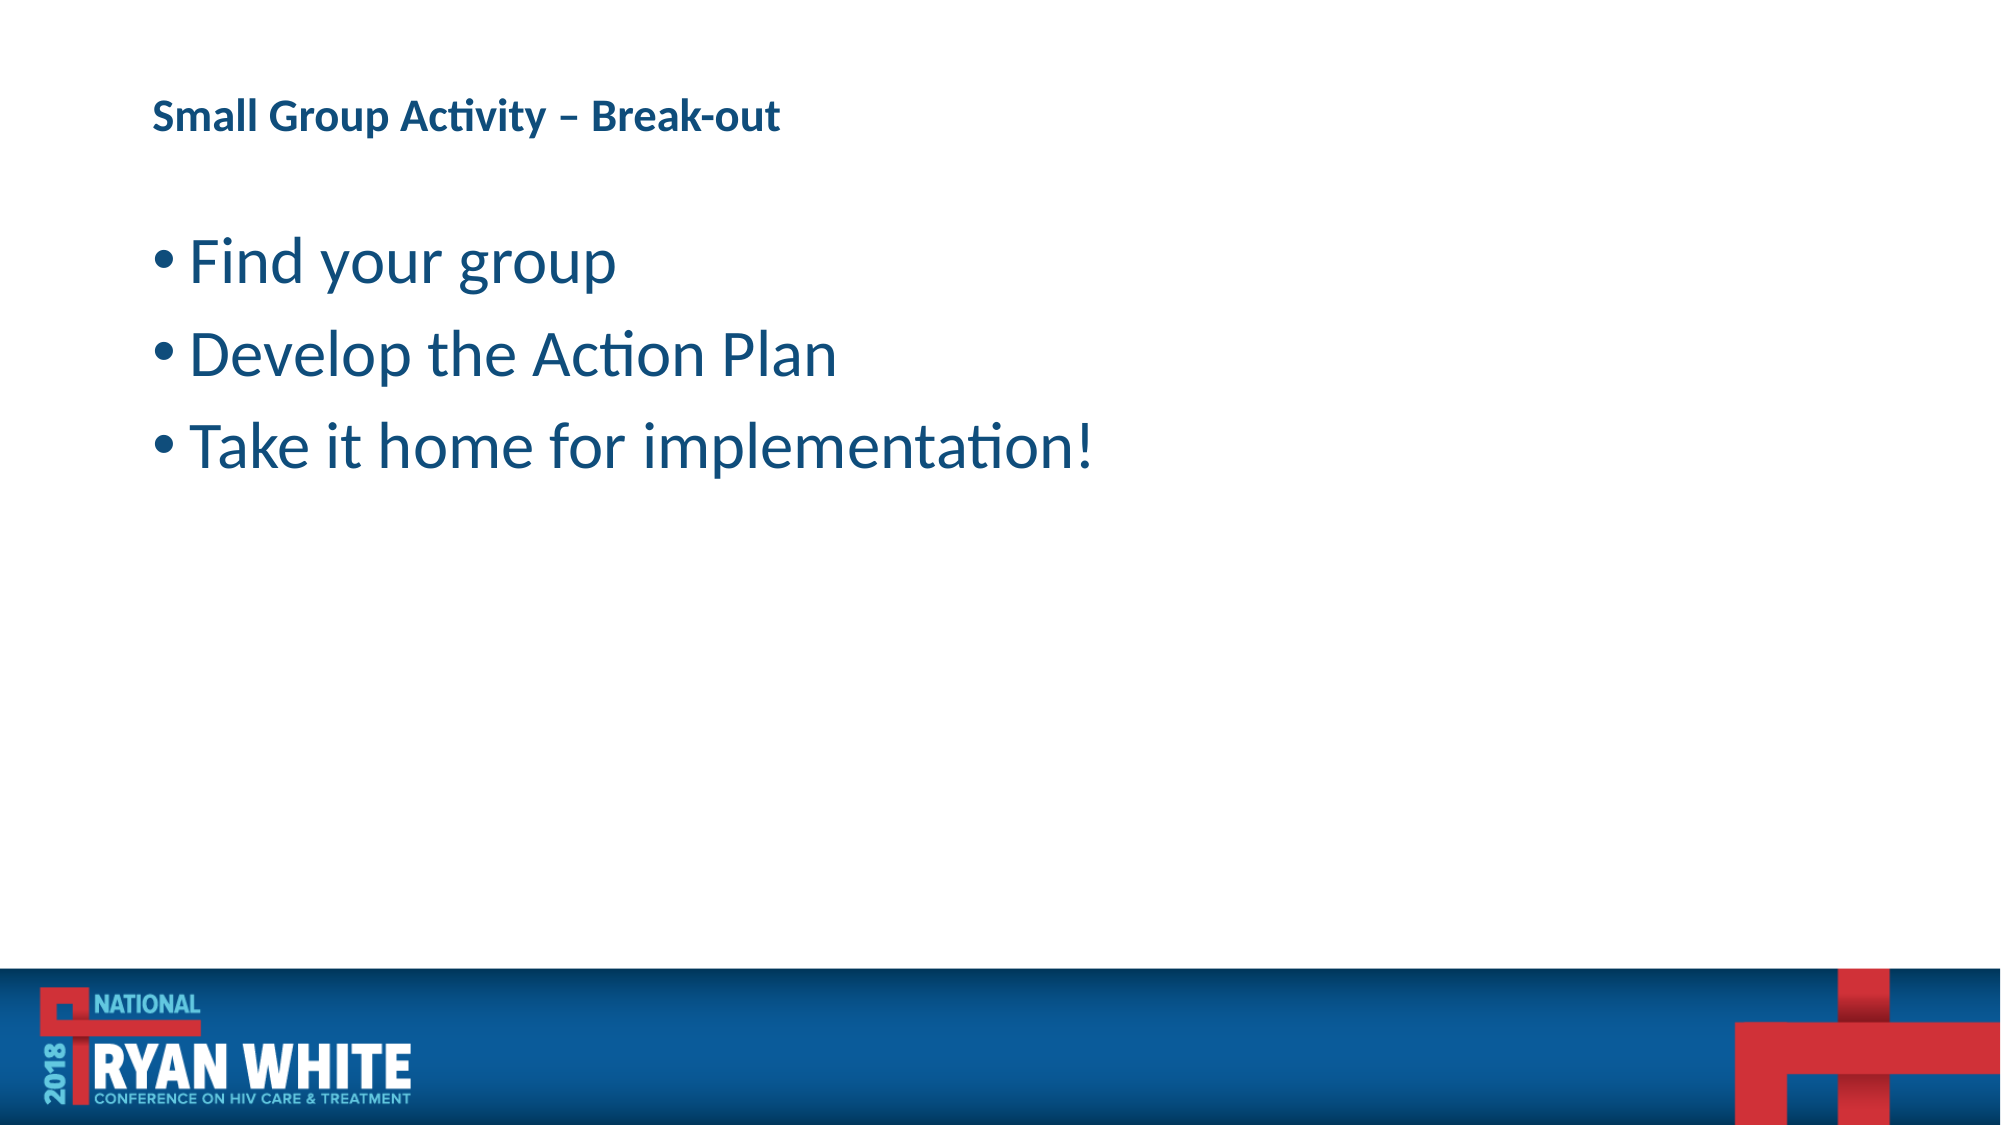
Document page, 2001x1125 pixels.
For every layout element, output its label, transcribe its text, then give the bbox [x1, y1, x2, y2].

picture [0, 0, 2001, 1125]
title Small Group Activity – Break-out [137, 82, 1863, 218]
list Find your group Develop the Action Plan Take it home for implementation! [137, 218, 1863, 933]
